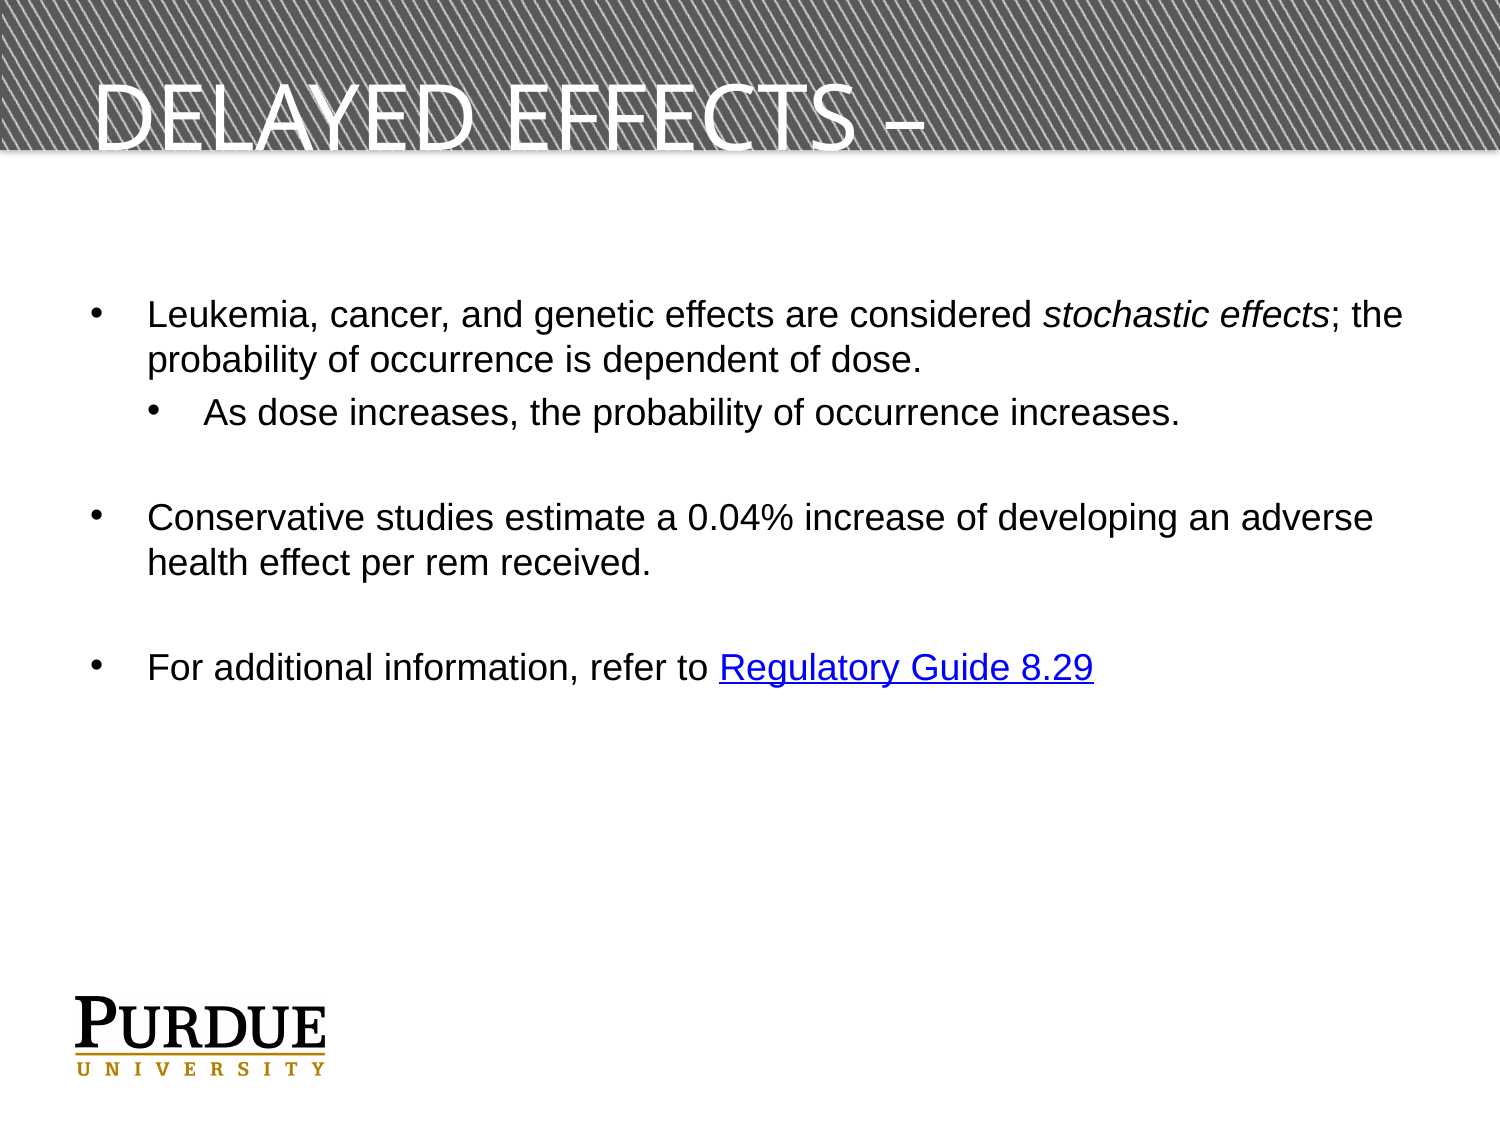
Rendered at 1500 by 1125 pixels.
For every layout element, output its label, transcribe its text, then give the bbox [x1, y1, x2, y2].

title Delayed Effects – stochastic [75, 51, 1427, 175]
list Leukemia, cancer, and genetic effects are considered stochastic effects; the probability of occurrence is dependent of dose. As dose increases, the probability of occurrence increases. Conservative studies estimate a 0.04% increase of developing an adverse health effect per rem received. For additional information, refer to Regulatory Guide 8.29 [75, 282, 1427, 975]
picture [75, 996, 325, 1076]
